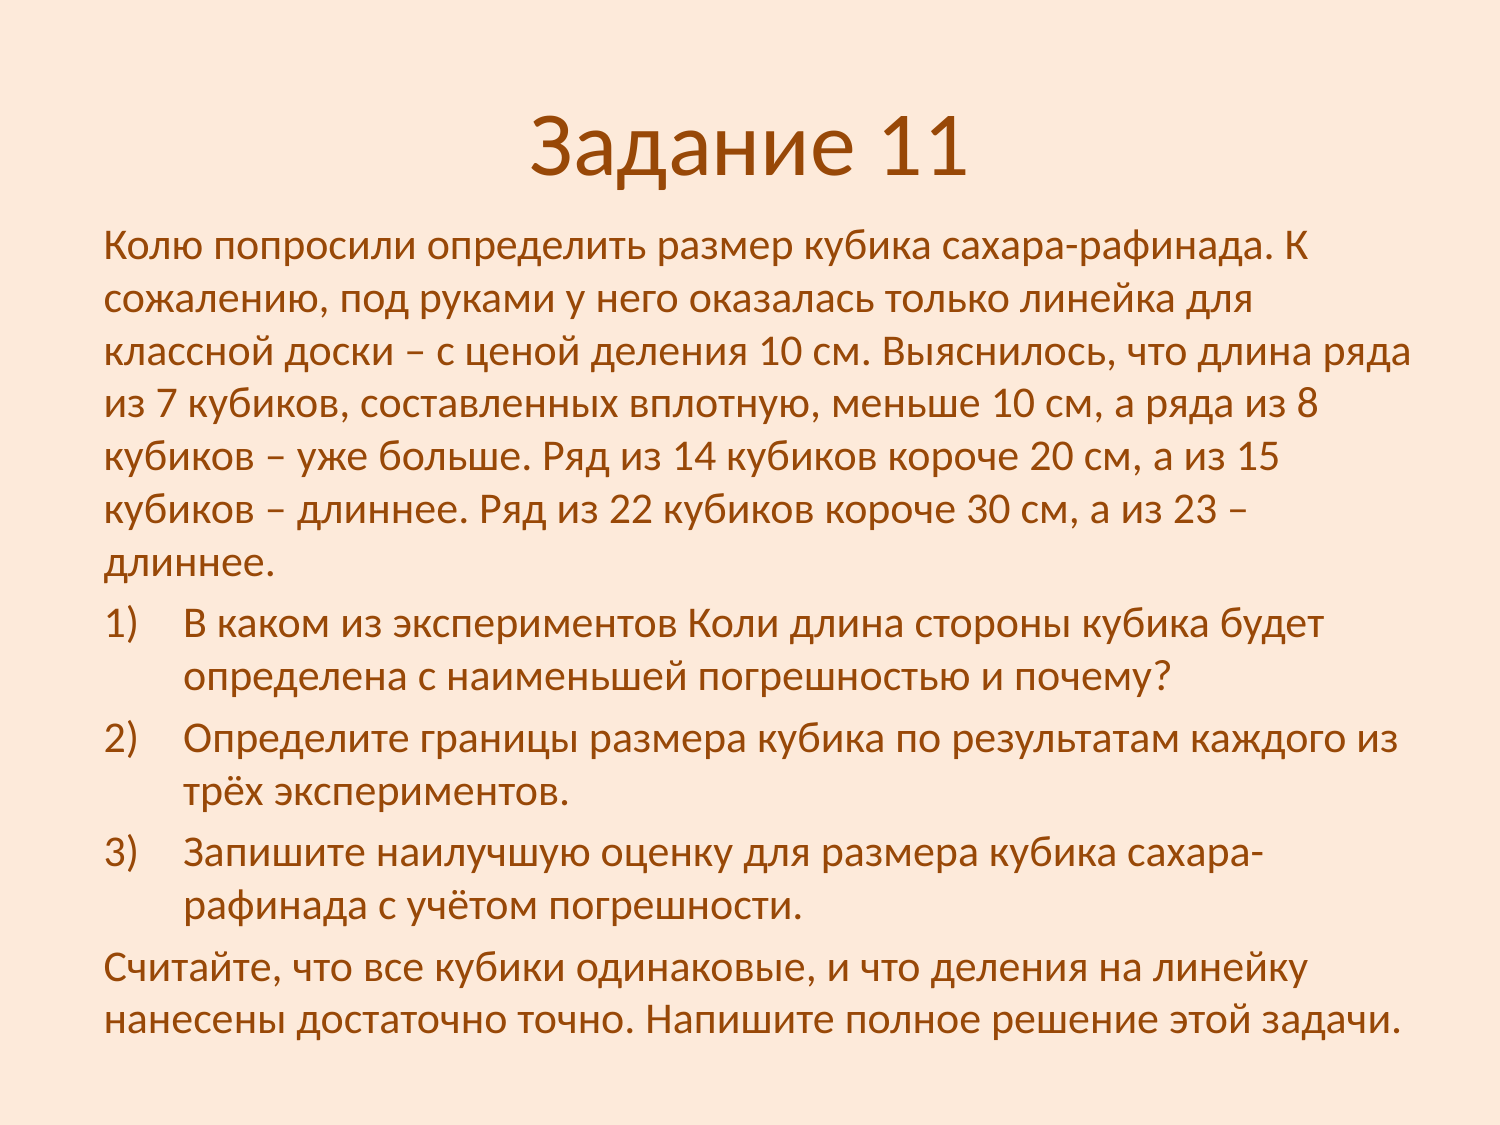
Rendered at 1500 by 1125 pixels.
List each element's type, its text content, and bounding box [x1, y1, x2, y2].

list Колю попросили определить размер кубика сахара-рафинада. К сожалению, под руками у него оказалась только линейка для классной доски – с ценой деления 10 см. Выяснилось, что длина ряда из 7 кубиков, составленных вплотную, меньше 10 см, а ряда из 8 кубиков – уже больше. Ряд из 14 кубиков короче 20 см, а из 15 кубиков – длиннее. Ряд из 22 кубиков короче 30 см, а из 23 – длиннее. В каком из экспериментов Коли длина стороны кубика будет определена с наименьшей погрешностью и почему? Определите границы размера кубика по результатам каждого из трёх экспериментов. Запишите наилучшую оценку для размера кубика сахара-рафинада с учётом погрешности. Считайте, что все кубики одинаковые, и что деления на линейку нанесены достаточно точно. Напишите полное решение этой задачи. [88, 208, 1439, 1094]
title Задание 11 [75, 45, 1425, 233]
